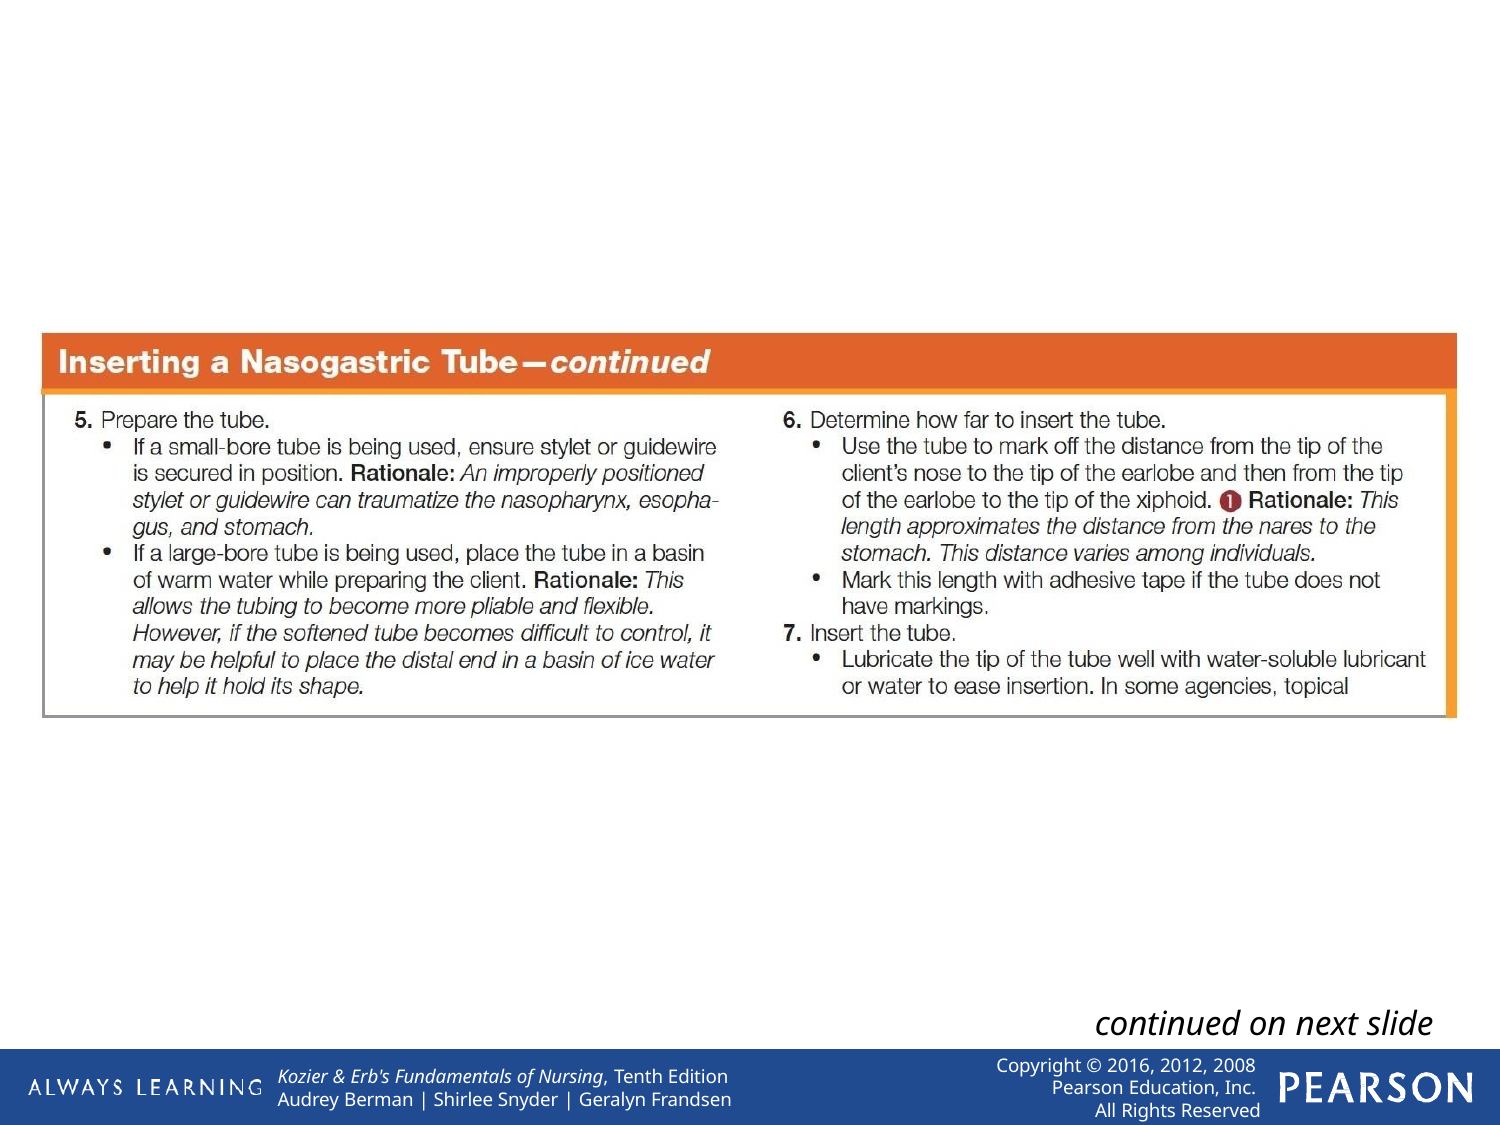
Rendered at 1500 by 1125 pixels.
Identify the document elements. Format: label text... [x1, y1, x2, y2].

footer Kozier & Erb's Fundamentals of Nursing, Tenth Edition Audrey Berman | Shirlee Snyder | Geralyn Frandsen [275, 1062, 794, 1125]
picture [28, 1079, 261, 1095]
text_box continued on next slide Copyright © 2016, 2012, 2008 Pearson Education, Inc. All Rights Reserved [964, 999, 1487, 1122]
picture [37, 327, 1462, 723]
